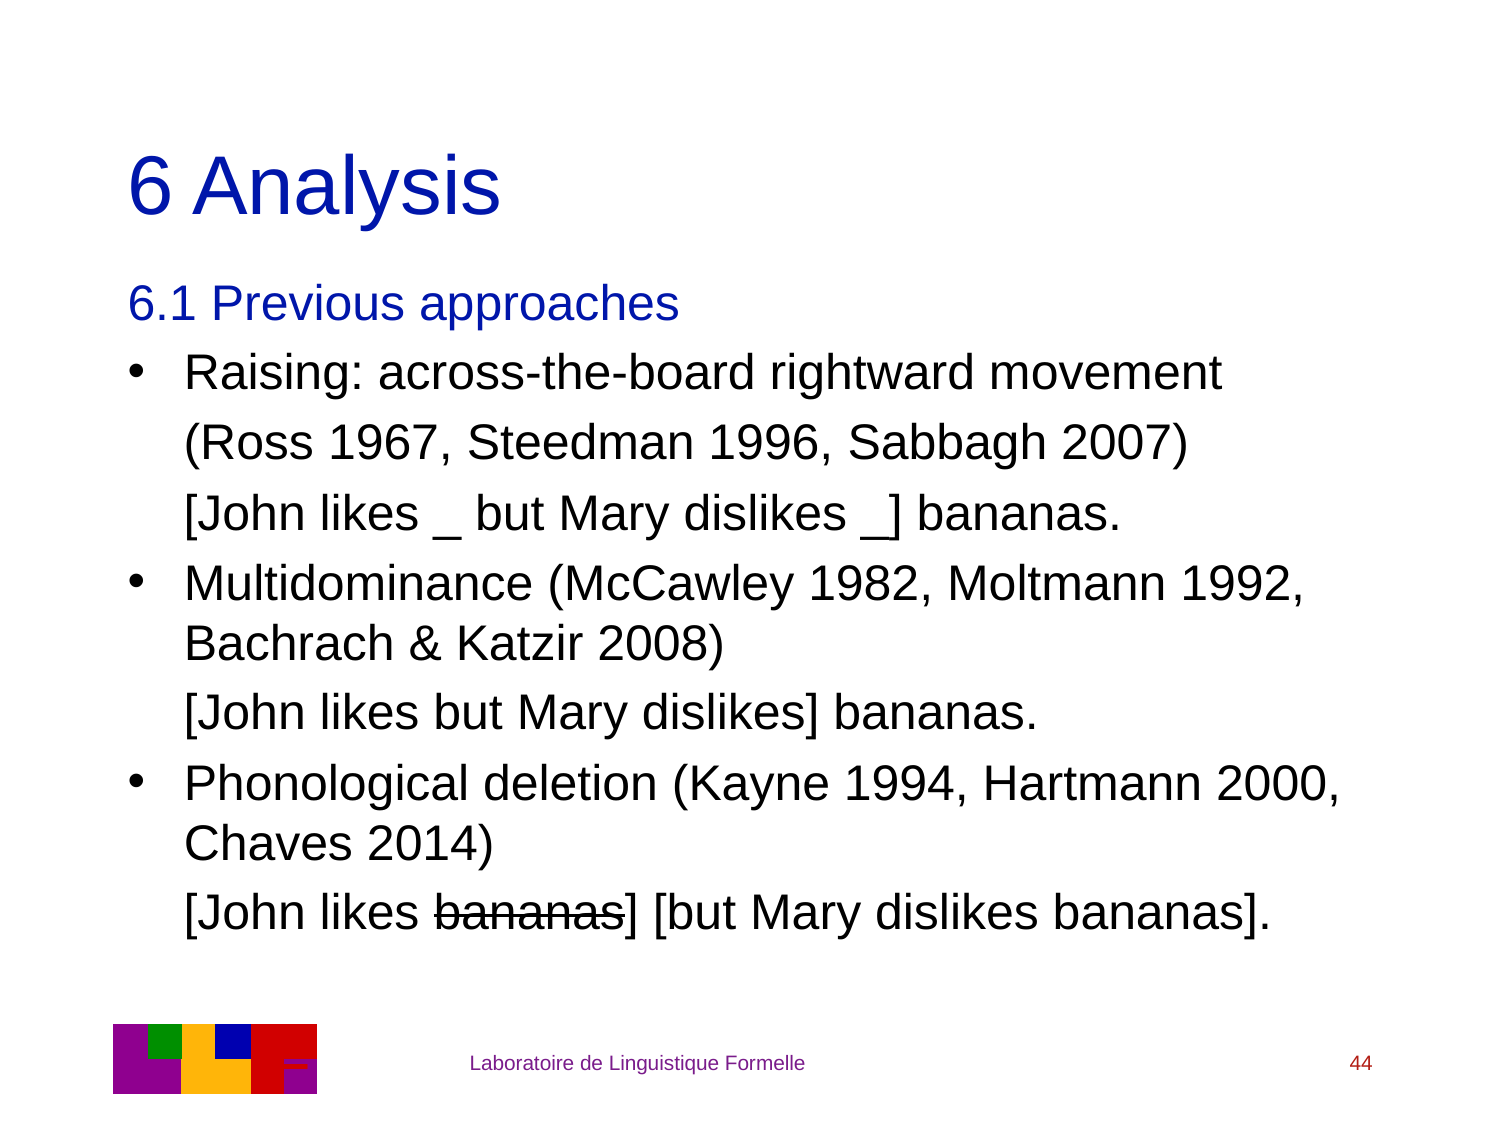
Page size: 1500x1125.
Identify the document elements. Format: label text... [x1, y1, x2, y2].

list 6.1 Previous approaches Raising: across-the-board rightward movement (Ross 1967, Steedman 1996, Sabbagh 2007) [John likes _ but Mary dislikes _] bananas. Multidominance (McCawley 1982, Moltmann 1992, Bachrach & Katzir 2008) [John likes but Mary dislikes] bananas. Phonological deletion (Kayne 1994, Hartmann 2000, Chaves 2014) [John likes bananas] [but Mary dislikes bananas]. [112, 262, 1388, 976]
slide_number 44 [1237, 1025, 1388, 1100]
footer Laboratoire de Linguistique Formelle [399, 1025, 875, 1100]
picture [112, 1024, 317, 1094]
title 6 Analysis [112, 99, 1388, 262]
